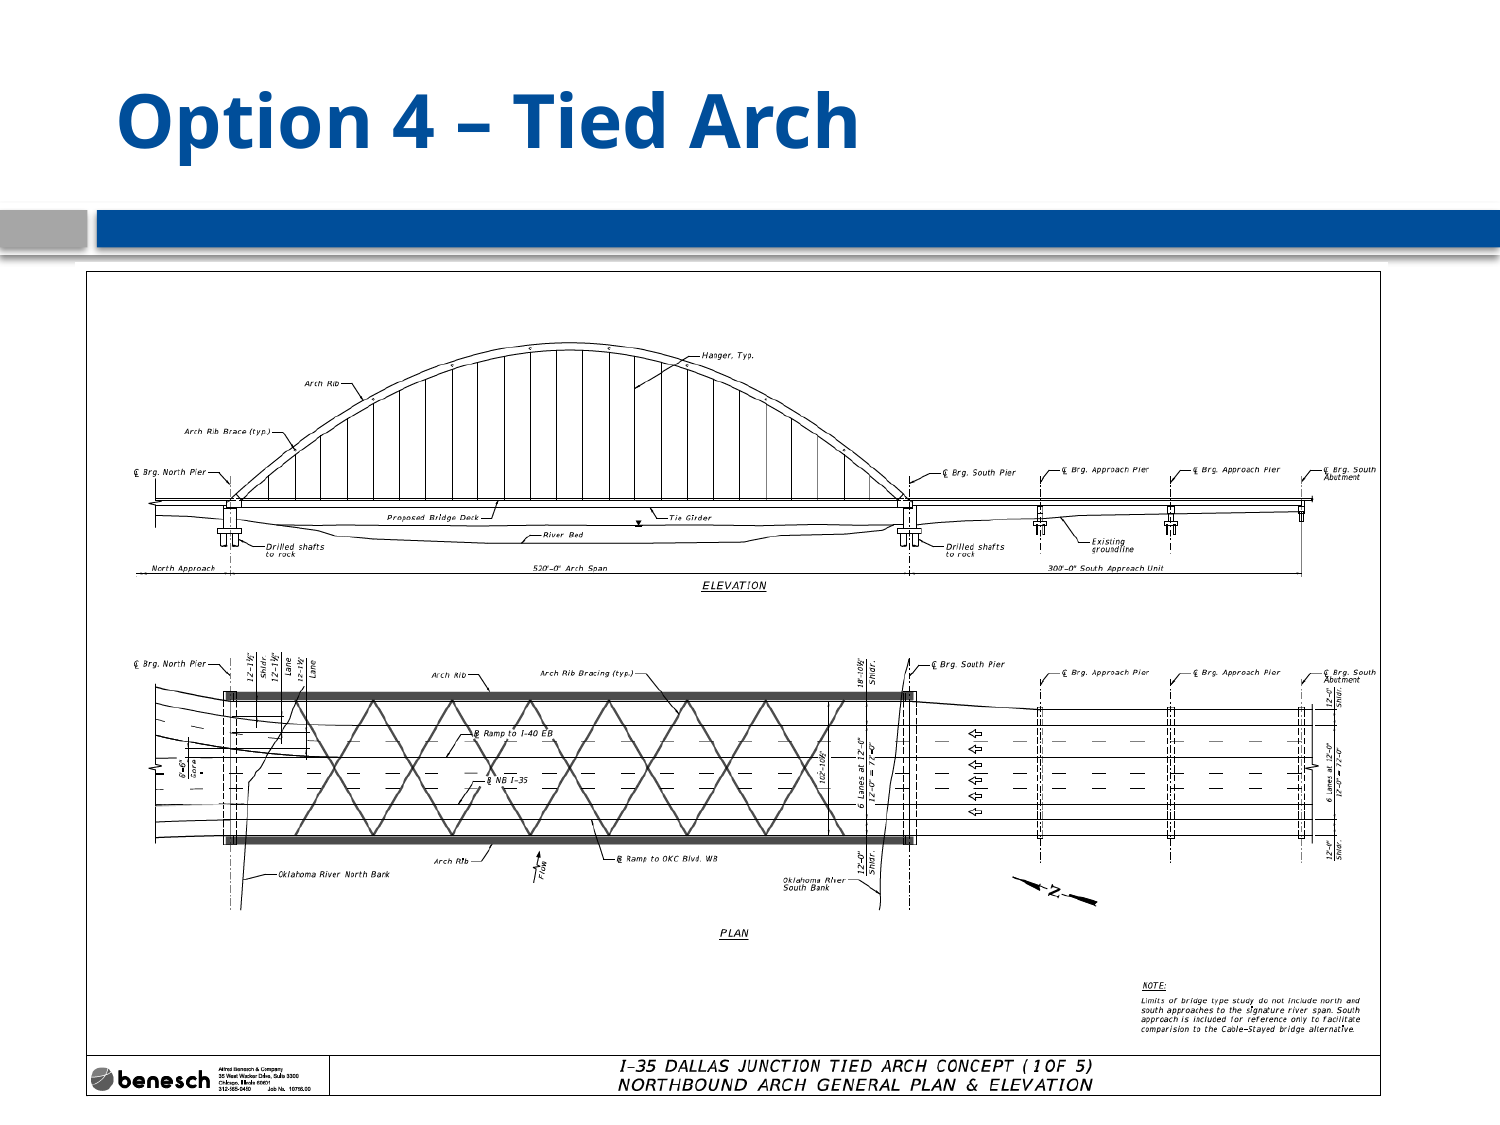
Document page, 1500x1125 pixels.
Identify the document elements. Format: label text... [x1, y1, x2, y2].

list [75, 262, 1388, 1103]
title Option 4 – Tied Arch [100, 37, 1438, 200]
